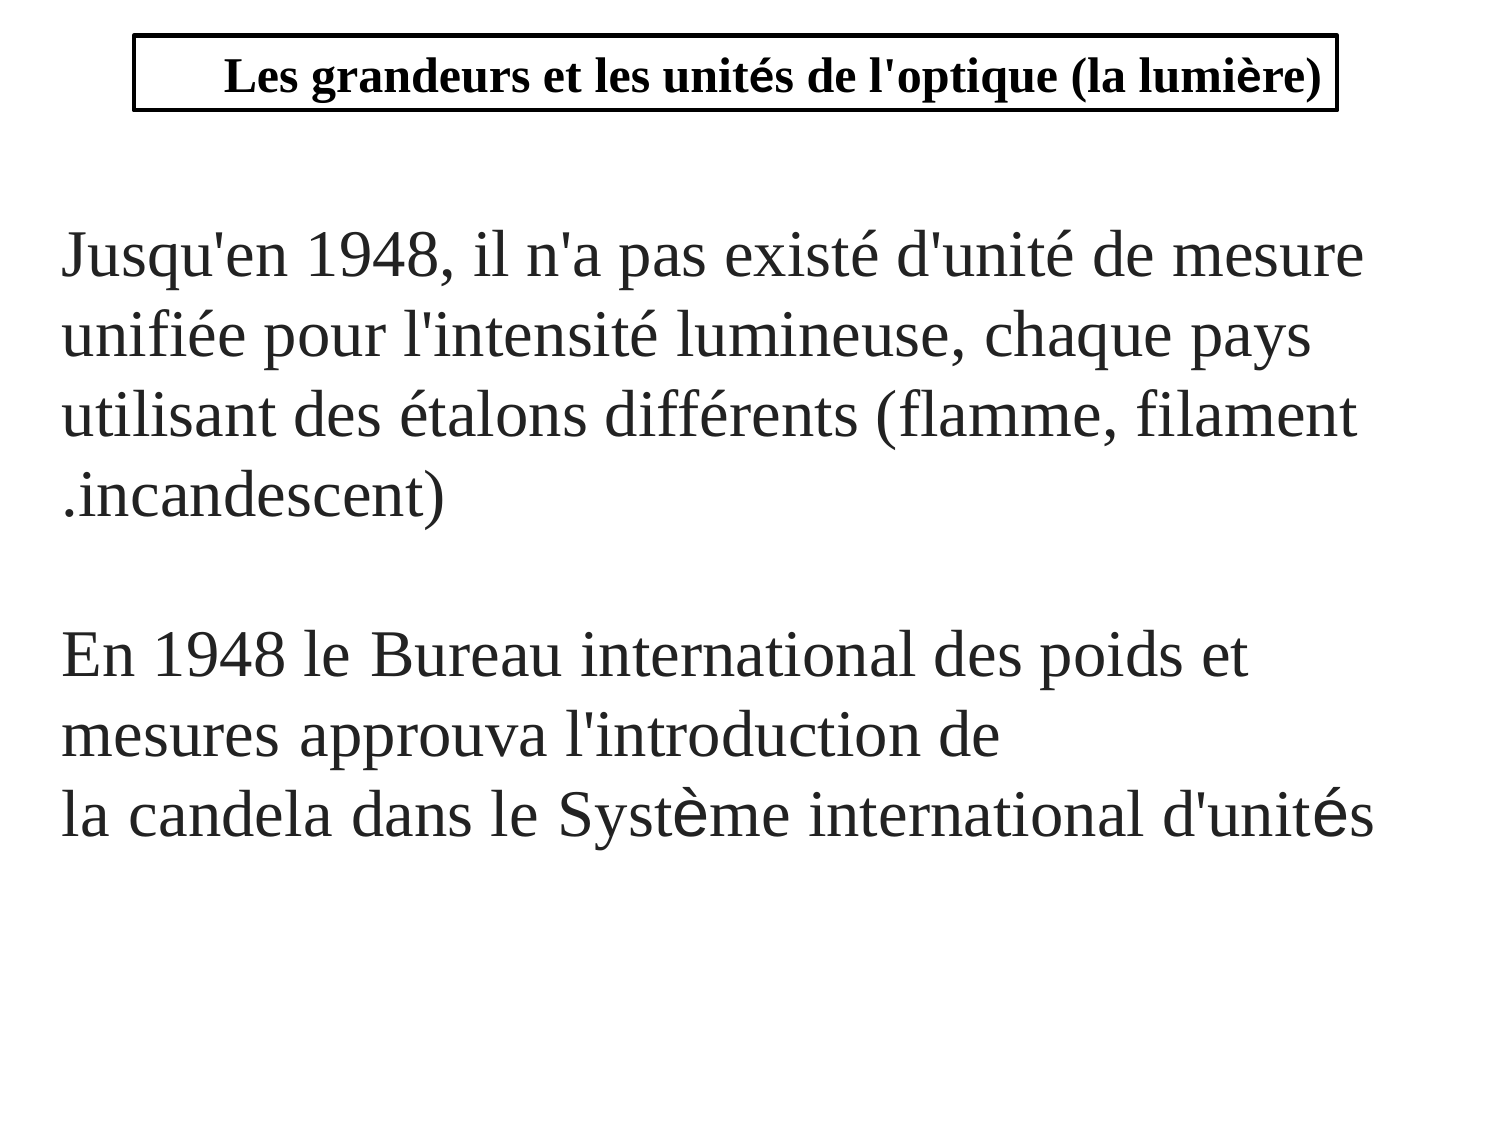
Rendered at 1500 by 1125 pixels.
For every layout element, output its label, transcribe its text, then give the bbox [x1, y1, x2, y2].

text_box Les grandeurs et les unités de l'optique (la lumière) [132, 33, 1339, 112]
text_box Jusqu'en 1948, il n'a pas existé d'unité de mesure unifiée pour l'intensité lumineuse, chaque pays utilisant des étalons différents (flamme, filament incandescent). En 1948 le Bureau international des poids et mesures approuva l'introduction de la candela dans le Système international d'unités [46, 202, 1430, 858]
